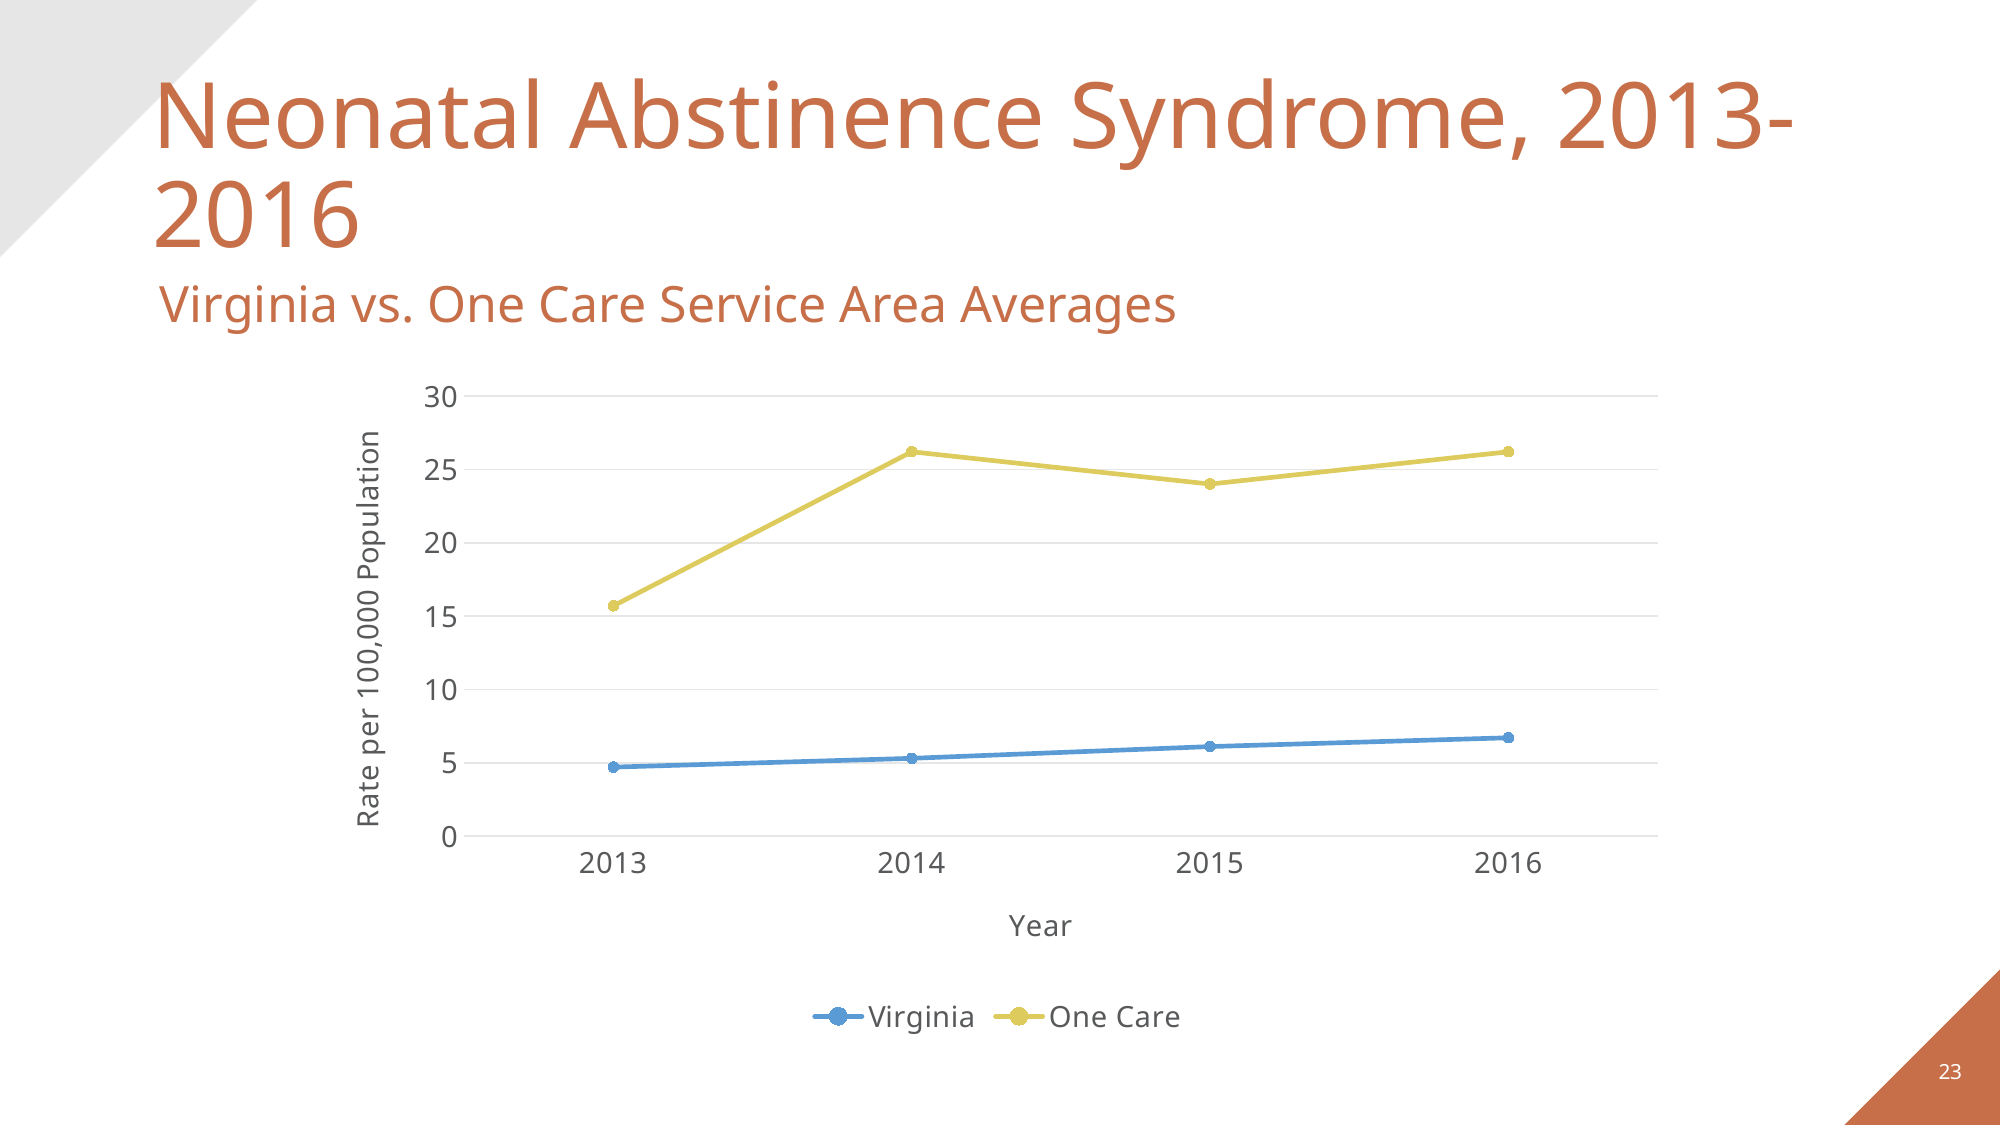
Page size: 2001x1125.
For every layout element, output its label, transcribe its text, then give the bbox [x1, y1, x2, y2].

slide_number 23 [1862, 1042, 1977, 1103]
chart [311, 362, 1686, 1043]
title Neonatal Abstinence Syndrome, 2013-2016 [137, 59, 1863, 278]
text_box Virginia vs. One Care Service Area Averages [137, 241, 1241, 363]
